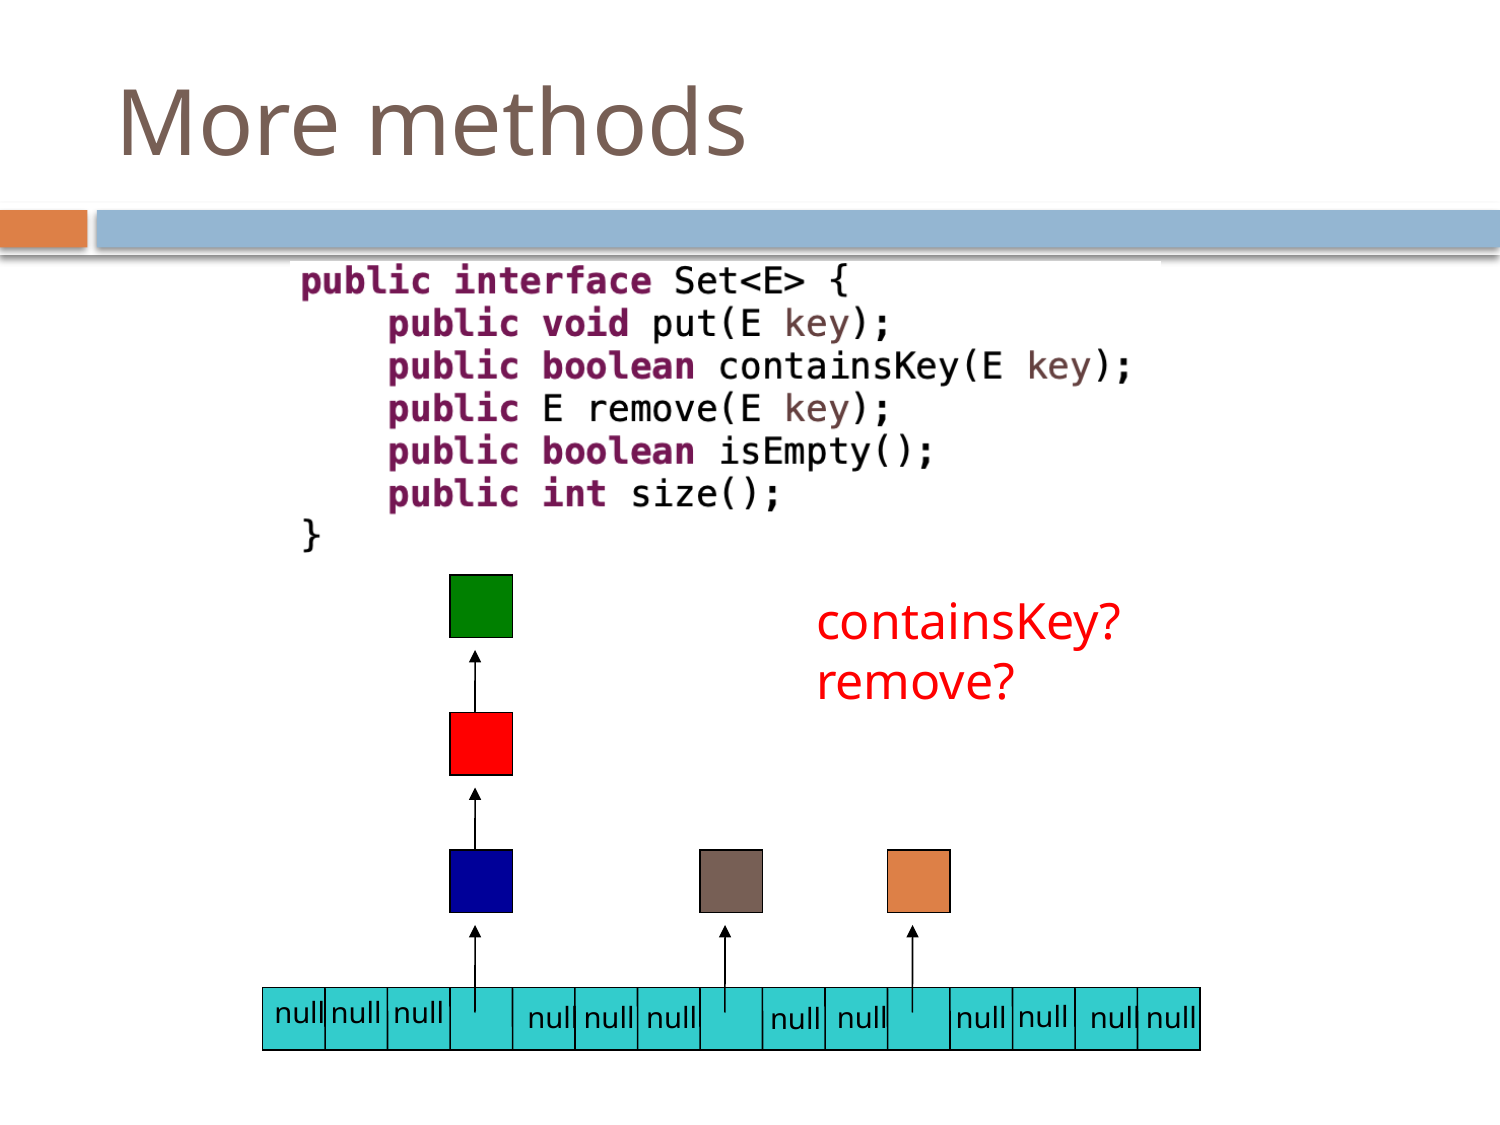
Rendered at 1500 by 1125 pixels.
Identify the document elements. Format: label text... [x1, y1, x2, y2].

text_box null [1205, 992, 1212, 1042]
text_box [449, 574, 513, 638]
text_box [468, 924, 482, 986]
text_box containsKey? remove? [801, 581, 1137, 717]
text_box [699, 849, 763, 913]
text_box [468, 649, 482, 713]
picture [290, 260, 1161, 558]
text_box [468, 787, 482, 850]
text_box [718, 924, 732, 986]
text_box [887, 849, 950, 913]
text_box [262, 987, 1201, 1051]
title More methods [100, 37, 1438, 200]
text_box [906, 924, 919, 986]
text_box [449, 849, 513, 913]
text_box [449, 712, 513, 775]
